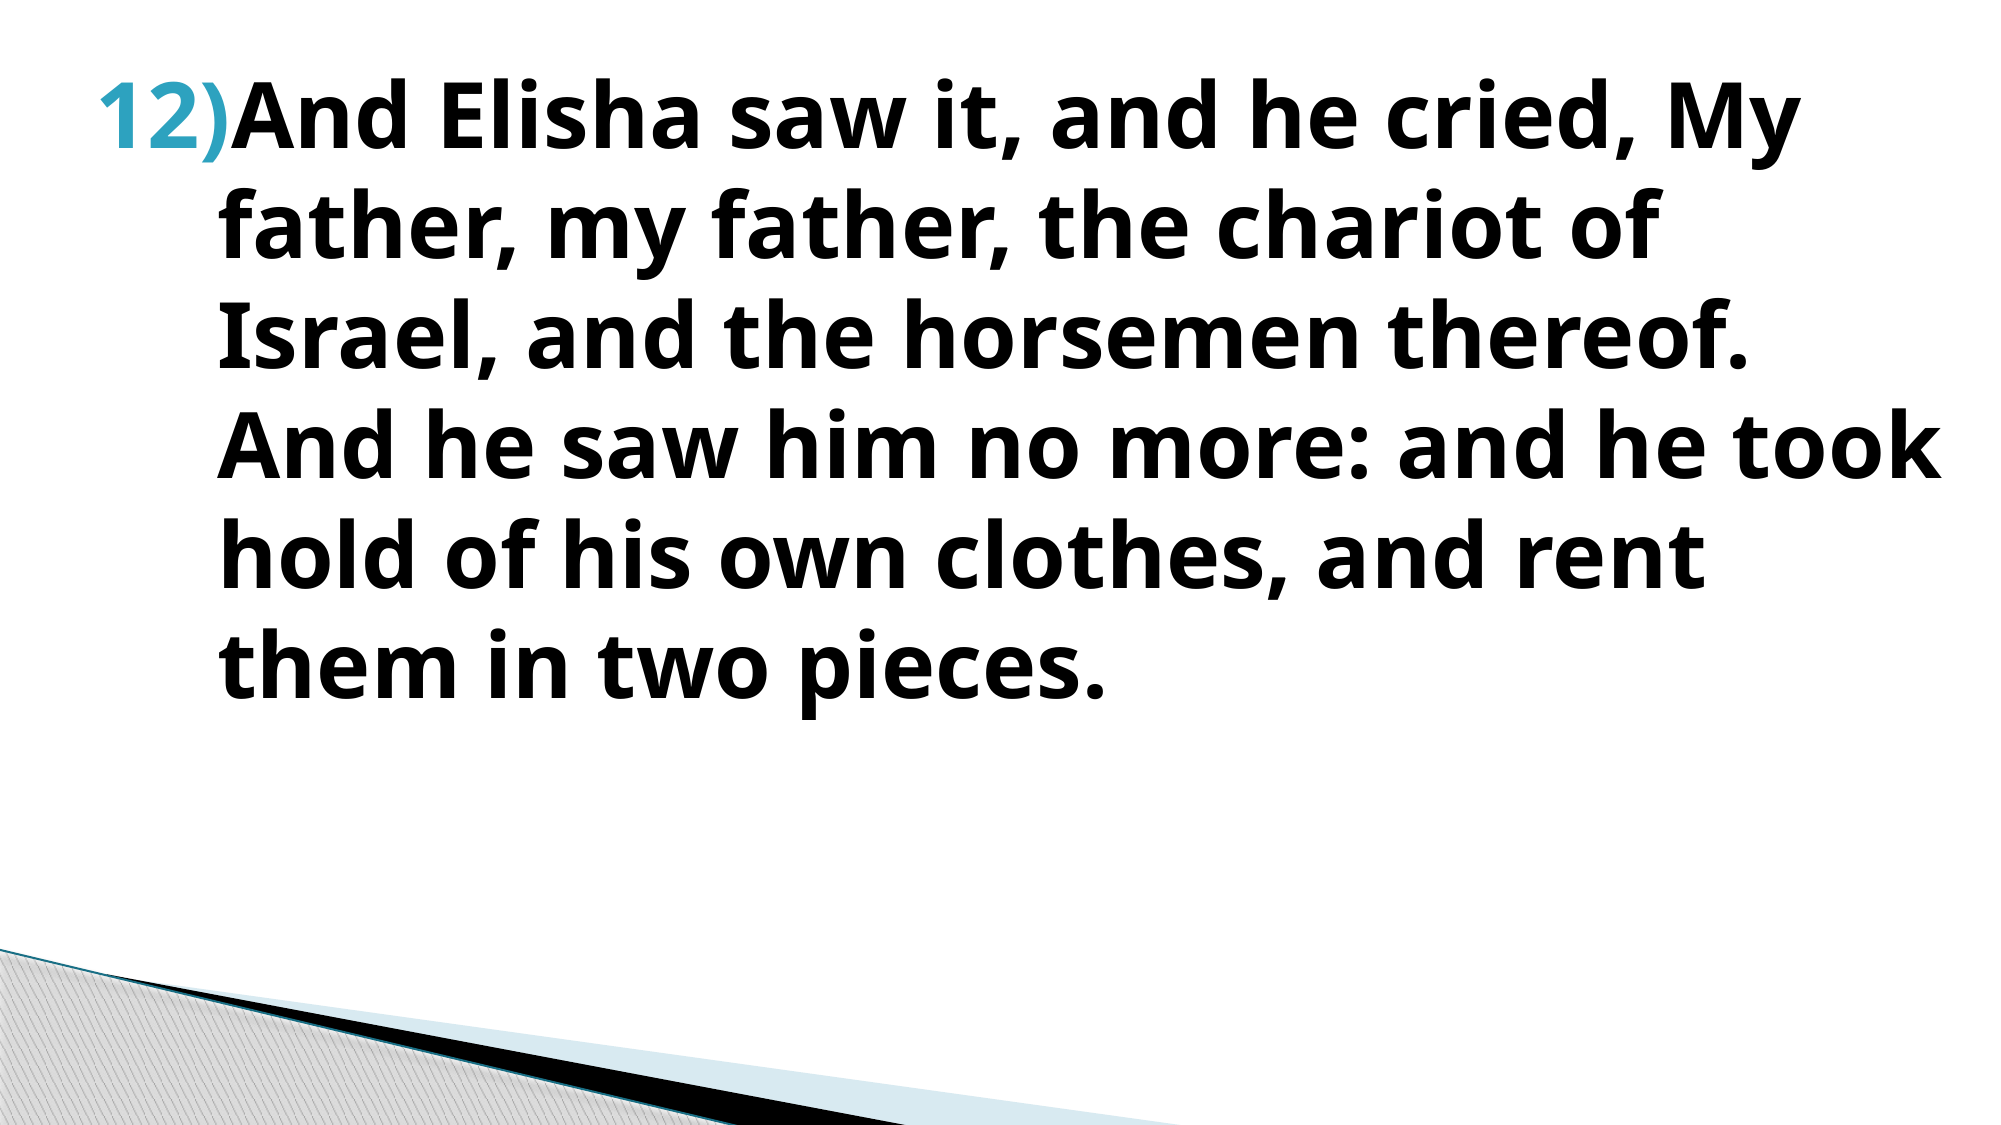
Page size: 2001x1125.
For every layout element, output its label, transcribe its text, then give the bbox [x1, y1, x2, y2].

list And Elisha saw it, and he cried, My father, my father, the chariot of Israel, and the horsemen thereof. And he saw him no more: and he took hold of his own clothes, and rent them in two pieces. [62, 50, 1963, 986]
